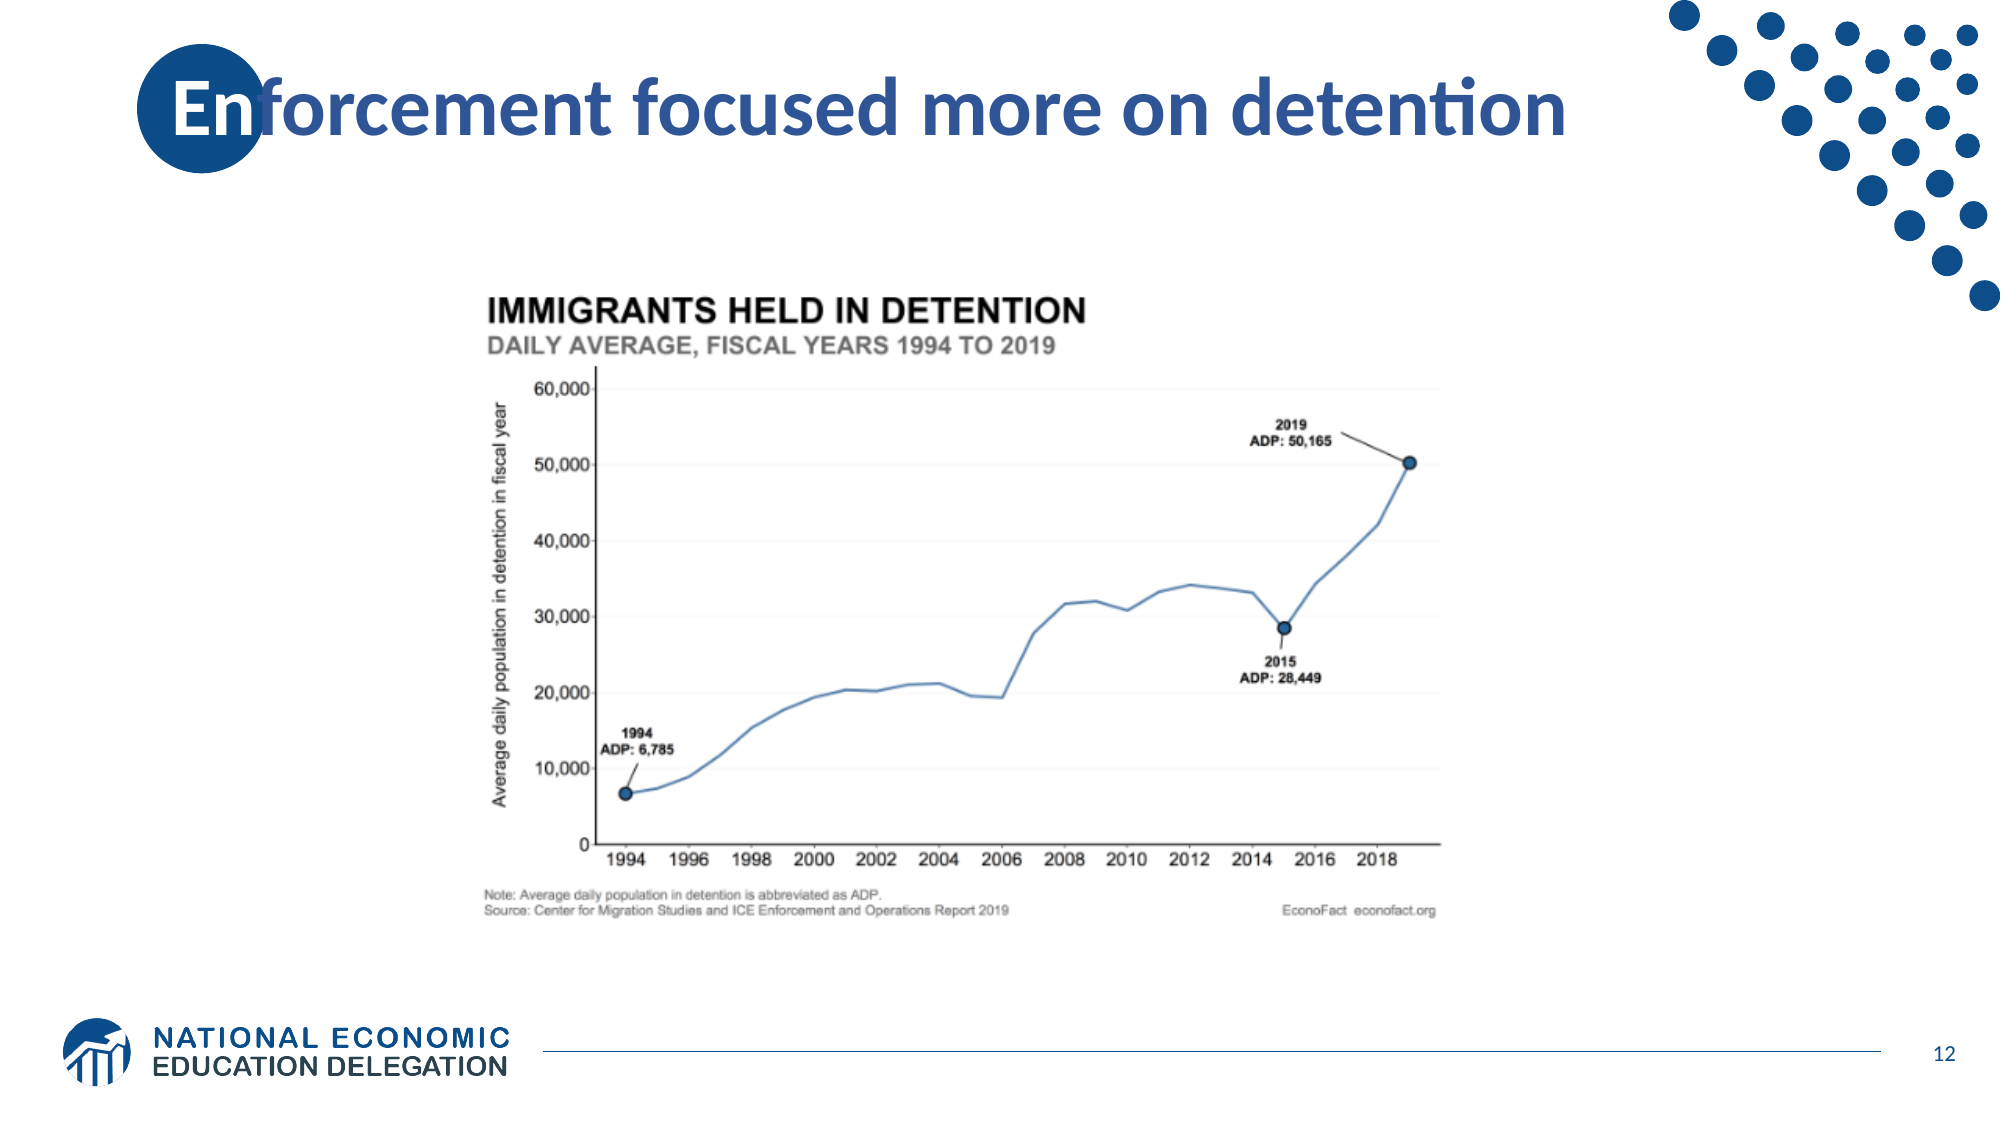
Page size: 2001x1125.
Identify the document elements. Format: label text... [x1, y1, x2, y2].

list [467, 285, 1533, 944]
slide_number 12 [1521, 1022, 1972, 1082]
picture [55, 1013, 520, 1091]
title Enforcement focused more on detention [137, 0, 1863, 218]
